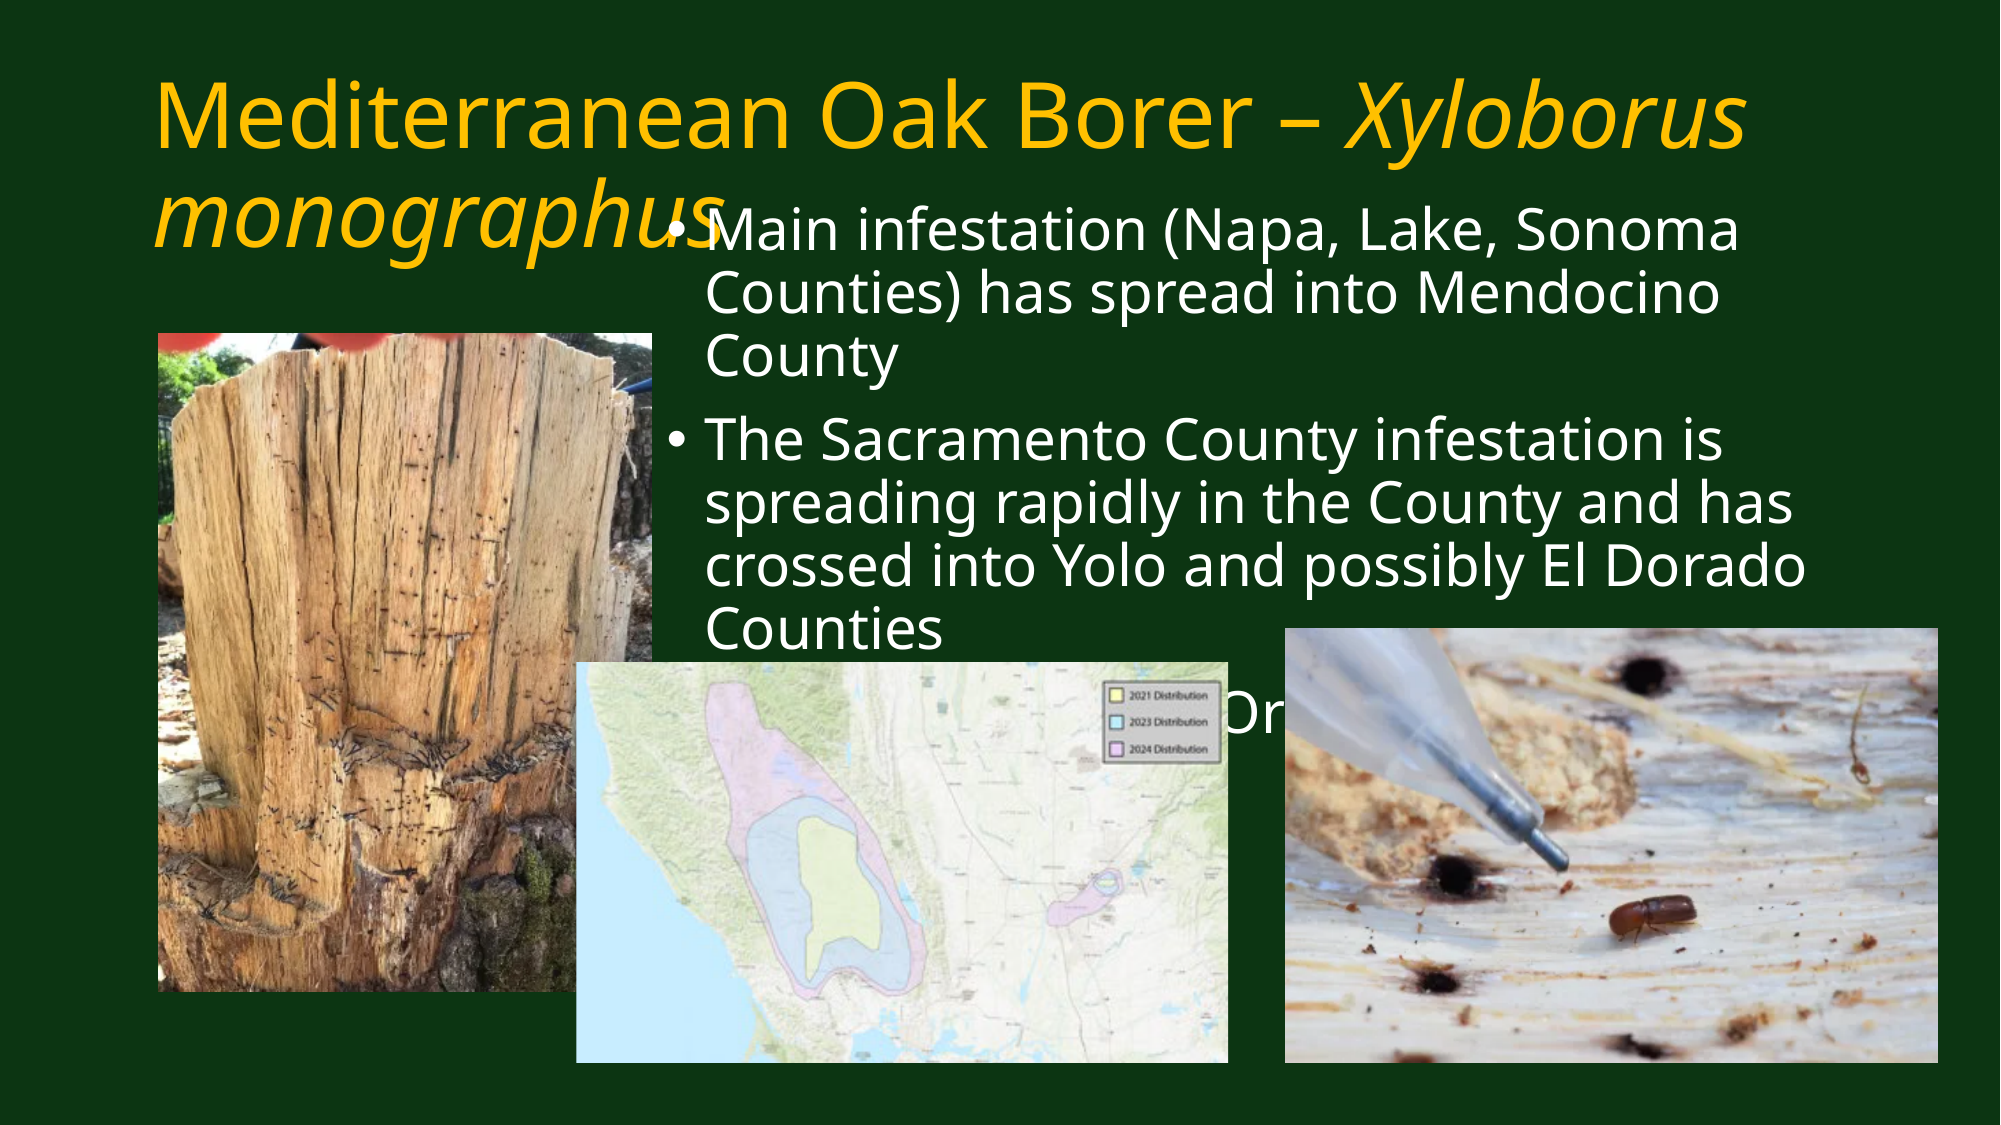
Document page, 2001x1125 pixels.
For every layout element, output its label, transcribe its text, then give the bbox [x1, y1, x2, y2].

title Mediterranean Oak Borer – Xyloborus monographus [137, 59, 1863, 278]
picture [1285, 627, 1938, 1064]
picture [575, 661, 1229, 1064]
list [158, 333, 653, 992]
list Main infestation (Napa, Lake, Sonoma Counties) has spread into Mendocino County The Sacramento County infestation is spreading rapidly in the County and has crossed into Yolo and possibly El Dorado Counties New infestation in Oregon [651, 192, 1920, 756]
